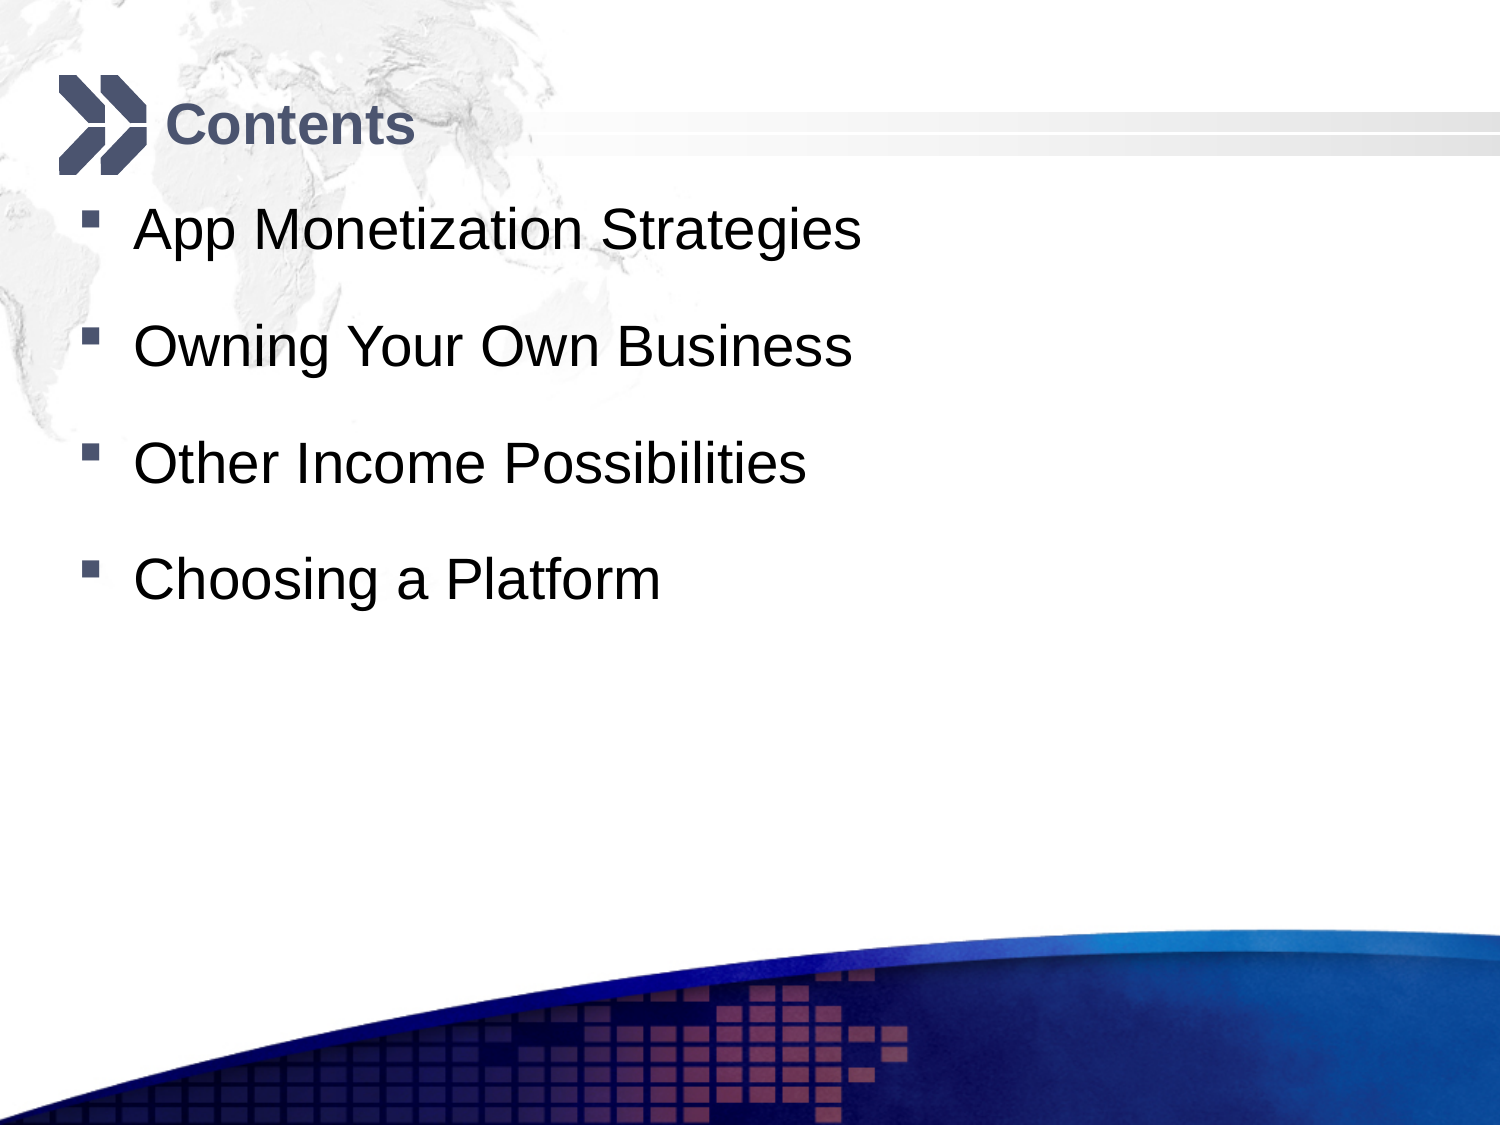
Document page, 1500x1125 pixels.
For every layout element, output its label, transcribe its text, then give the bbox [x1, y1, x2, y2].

picture [0, 0, 1500, 1125]
title Contents [149, 74, 1388, 148]
list App Monetization Strategies Owning Your Own Business Other Income Possibilities Choosing a Platform [62, 148, 1426, 925]
